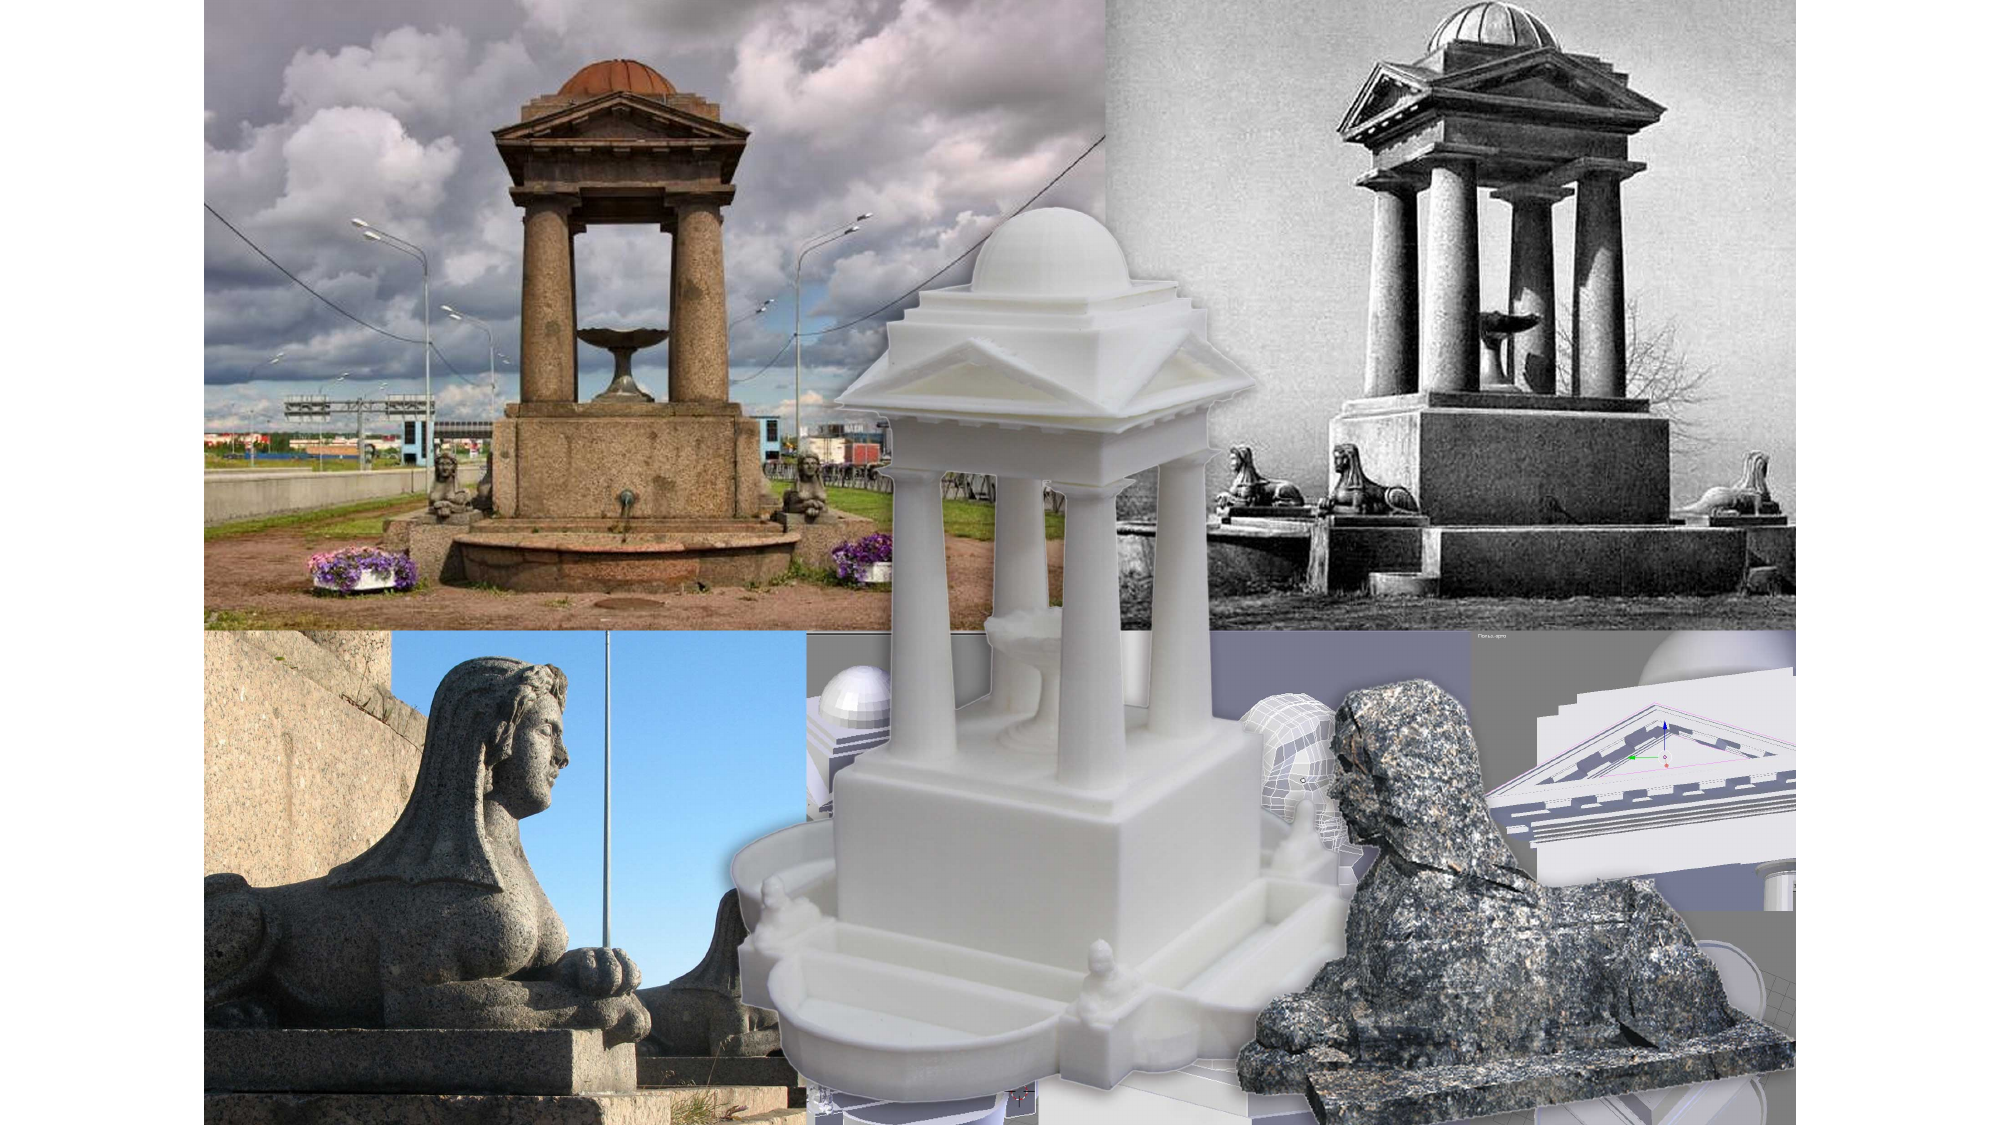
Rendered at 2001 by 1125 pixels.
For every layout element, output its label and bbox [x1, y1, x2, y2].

picture [204, 0, 1796, 1125]
